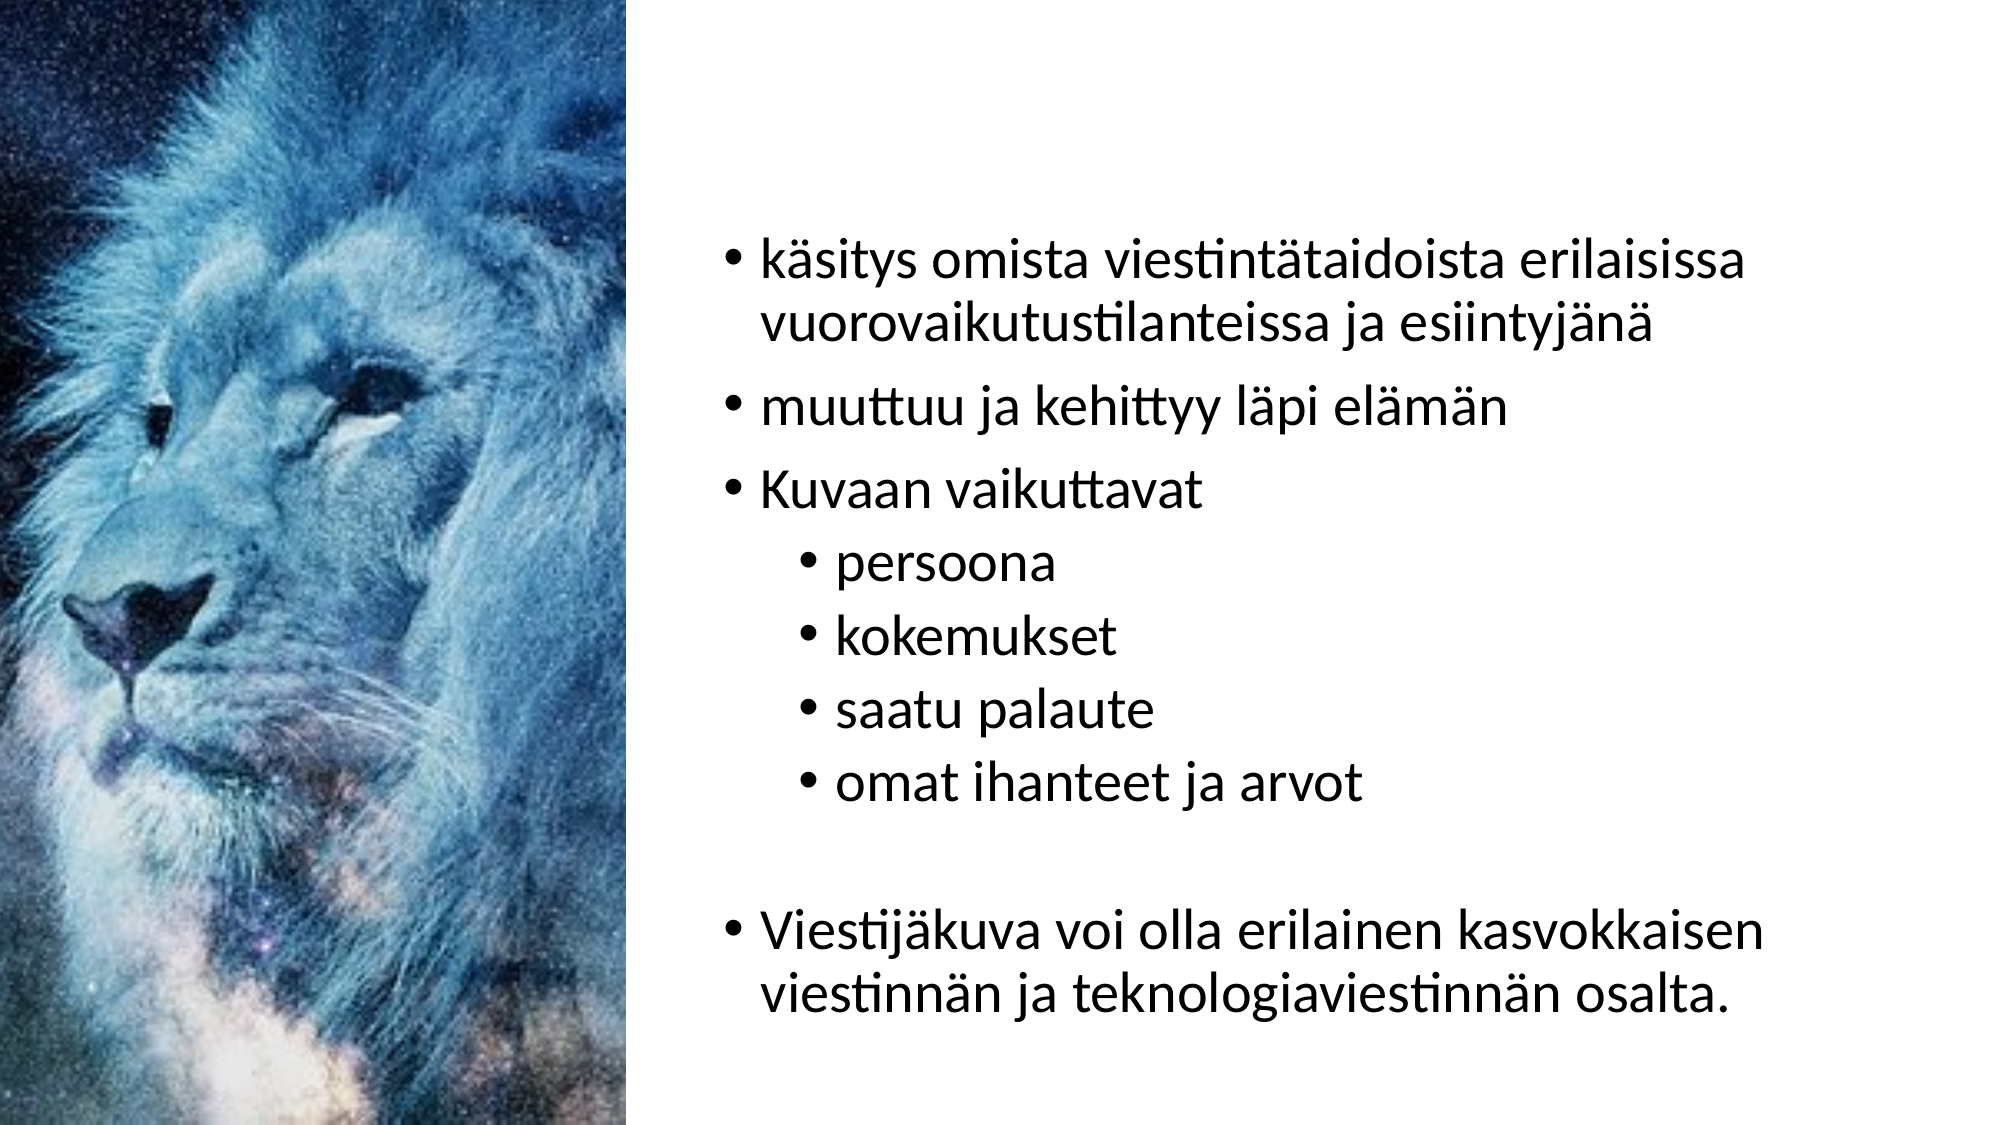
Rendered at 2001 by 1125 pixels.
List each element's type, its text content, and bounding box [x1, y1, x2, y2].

picture [0, 0, 627, 1125]
list käsitys omista viestintätaidoista erilaisissa vuorovaikutustilanteissa ja esiintyjänä muuttuu ja kehittyy läpi elämän Kuvaan vaikuttavat persoona kokemukset saatu palaute omat ihanteet ja arvot Viestijäkuva voi olla erilainen kasvokkaisen viestinnän ja teknologiaviestinnän osalta. [708, 220, 1945, 1080]
